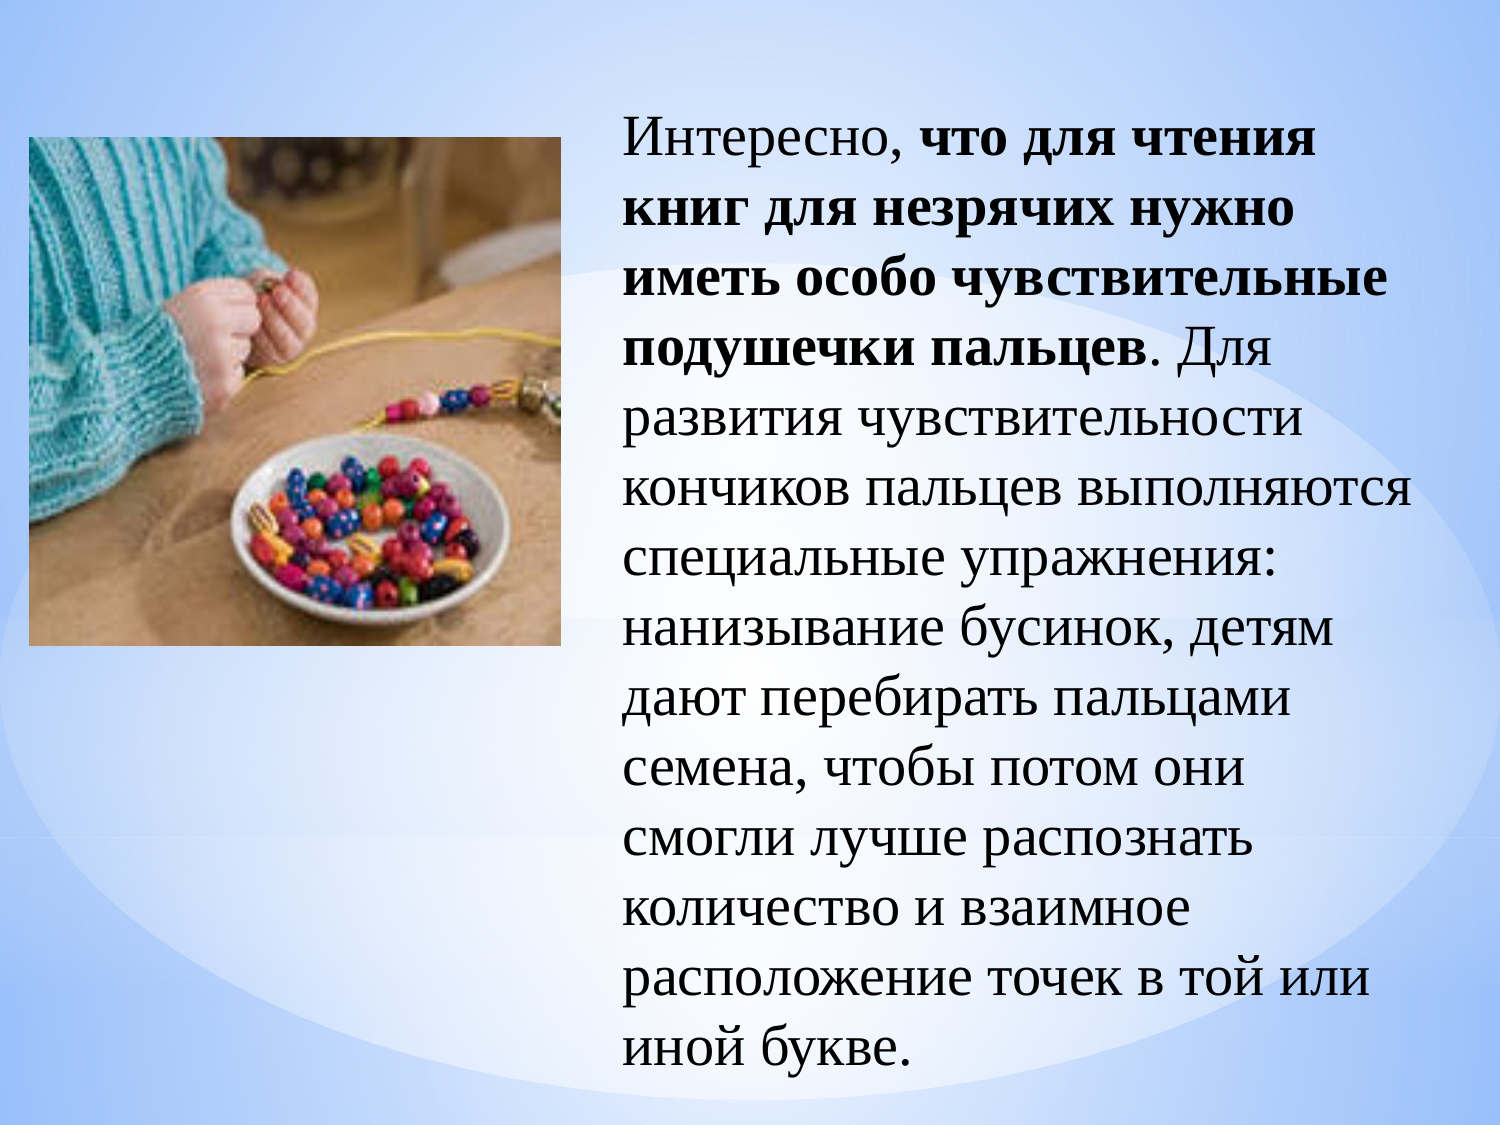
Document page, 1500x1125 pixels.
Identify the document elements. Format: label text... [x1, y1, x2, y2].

text_box Интересно, что для чтения книг для незрячих нужно иметь особо чувствительные подушечки пальцев. Для развития чувствительности кончиков пальцев выполняются специальные упражнения: нанизывание бусинок, детям дают перебирать пальцами семена, чтобы потом они смогли лучше распознать количество и взаимное расположение точек в той или иной букве. [608, 89, 1436, 1085]
picture [29, 136, 562, 646]
